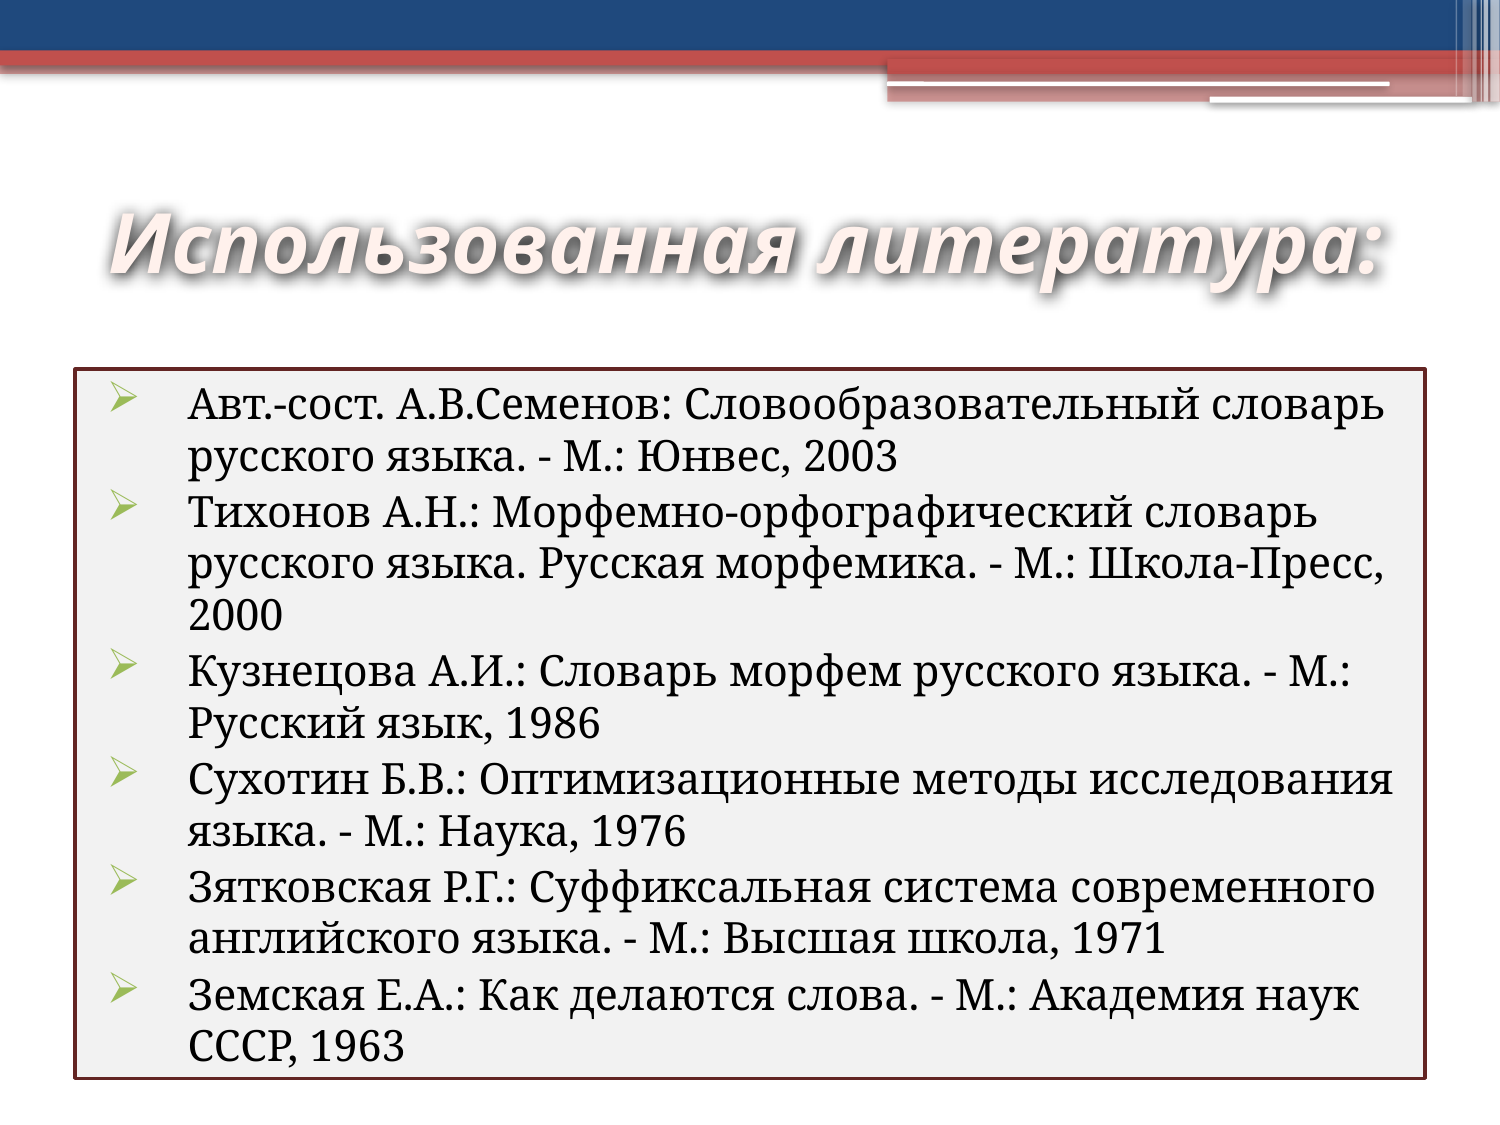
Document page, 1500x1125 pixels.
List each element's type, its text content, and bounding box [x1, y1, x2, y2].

list Авт.-сост. А.В.Семенов: Словообразовательный словарь русского языка. - М.: Юнвес, 2003 Тихонов А.Н.: Морфемно-орфографический словарь русского языка. Русская морфемика. - М.: Школа-Пресс, 2000 Кузнецова А.И.: Словарь морфем русского языка. - М.: Русский язык, 1986 Сухотин Б.В.: Оптимизационные методы исследования языка. - М.: Наука, 1976 Зятковская Р.Г.: Суффиксальная система современного английского языка. - М.: Высшая школа, 1971 Земская Е.А.: Как делаются слова. - М.: Академия наук СССР, 1963 [73, 367, 1427, 1080]
title Использованная литература: [93, 152, 1444, 328]
